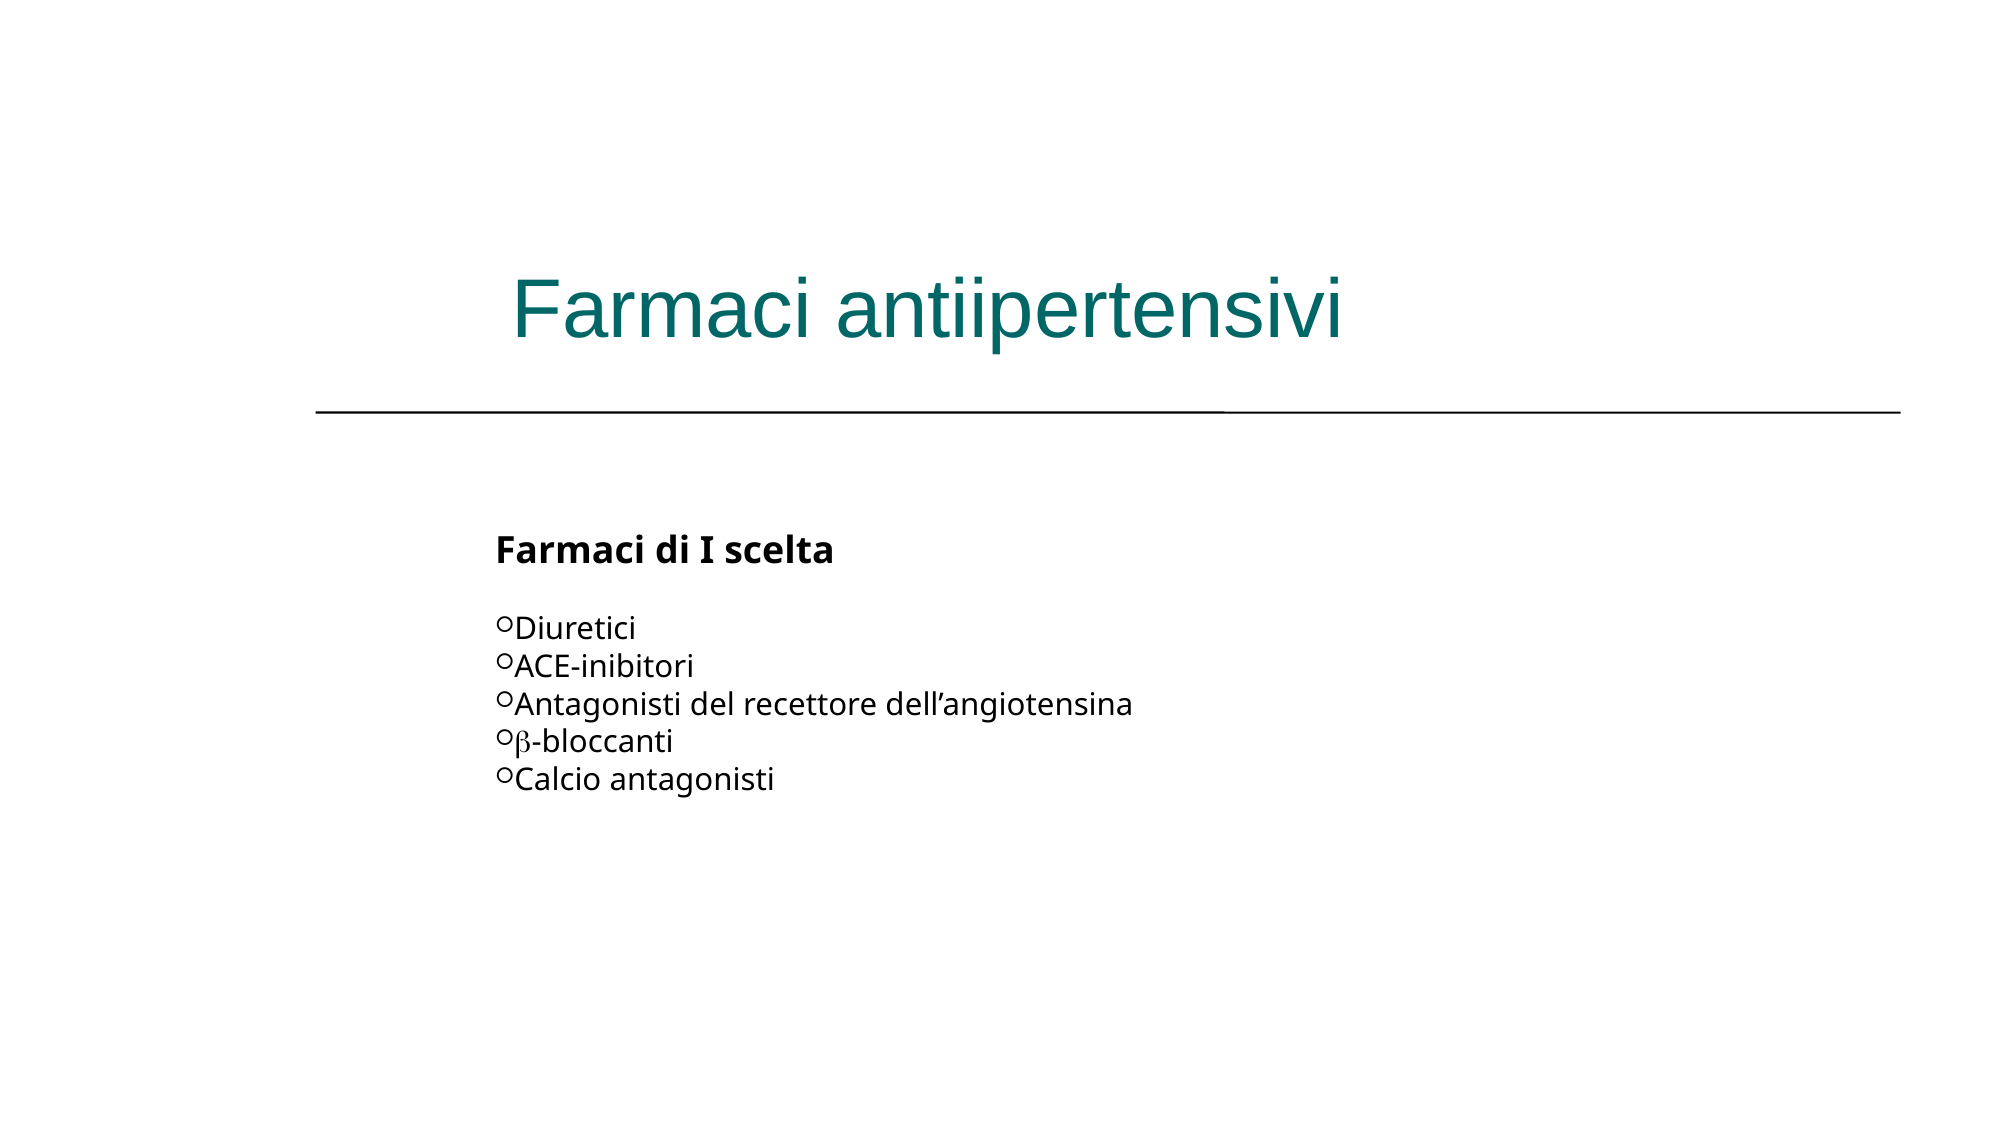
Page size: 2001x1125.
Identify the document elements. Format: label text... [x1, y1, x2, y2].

text_box Farmaci di I scelta Diuretici ACE-inibitori Antagonisti del recettore dell’angiotensina -bloccanti Calcio antagonisti [480, 527, 1531, 815]
text_box Farmaci antiipertensivi [497, 178, 1619, 362]
